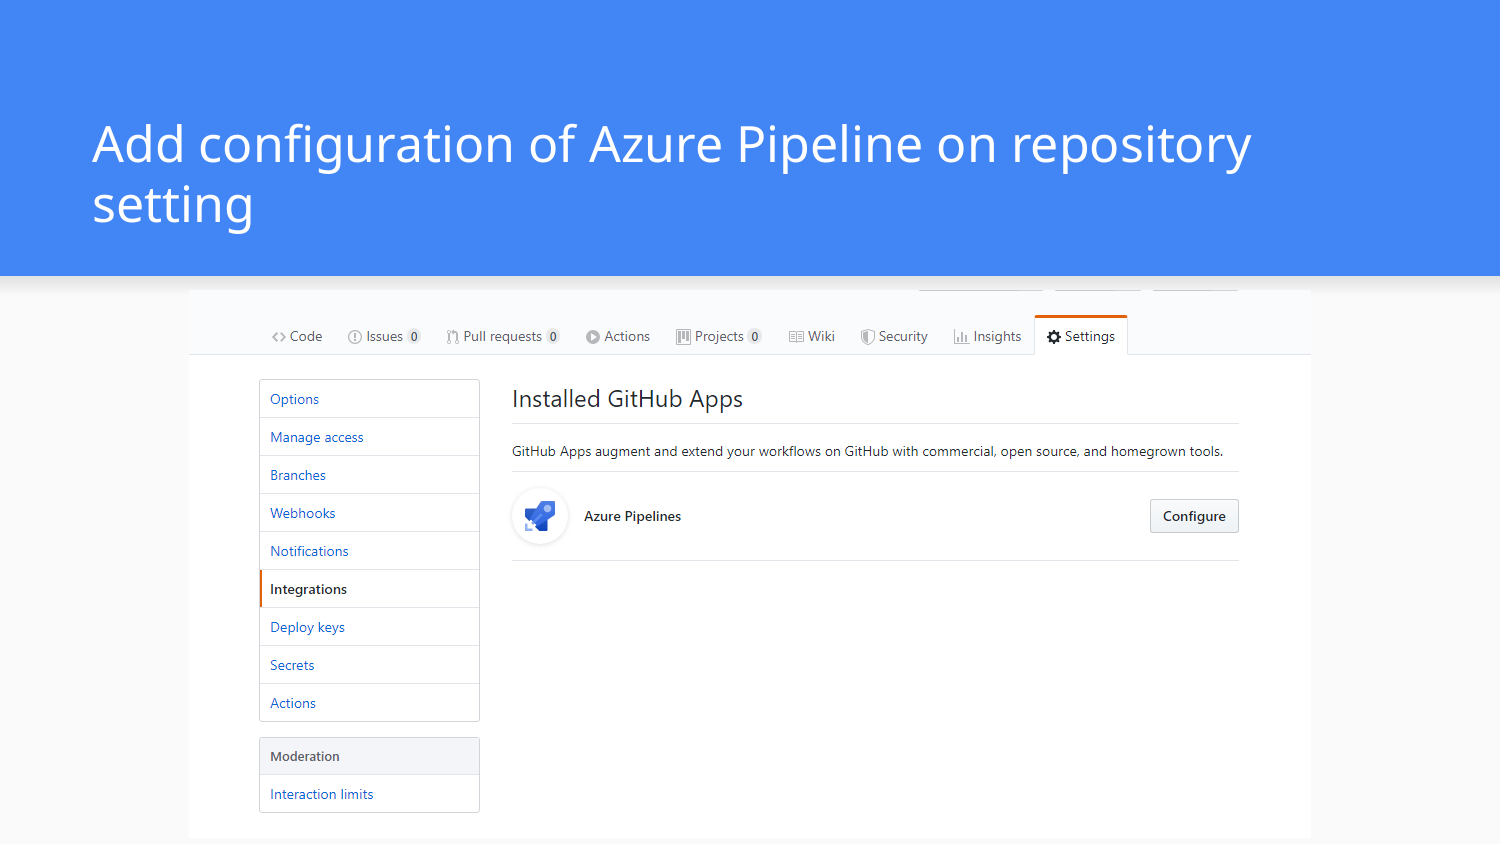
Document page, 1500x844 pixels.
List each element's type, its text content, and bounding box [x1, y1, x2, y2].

picture [189, 290, 1311, 838]
title Add configuration of Azure Pipeline on repository setting [77, 164, 1427, 248]
